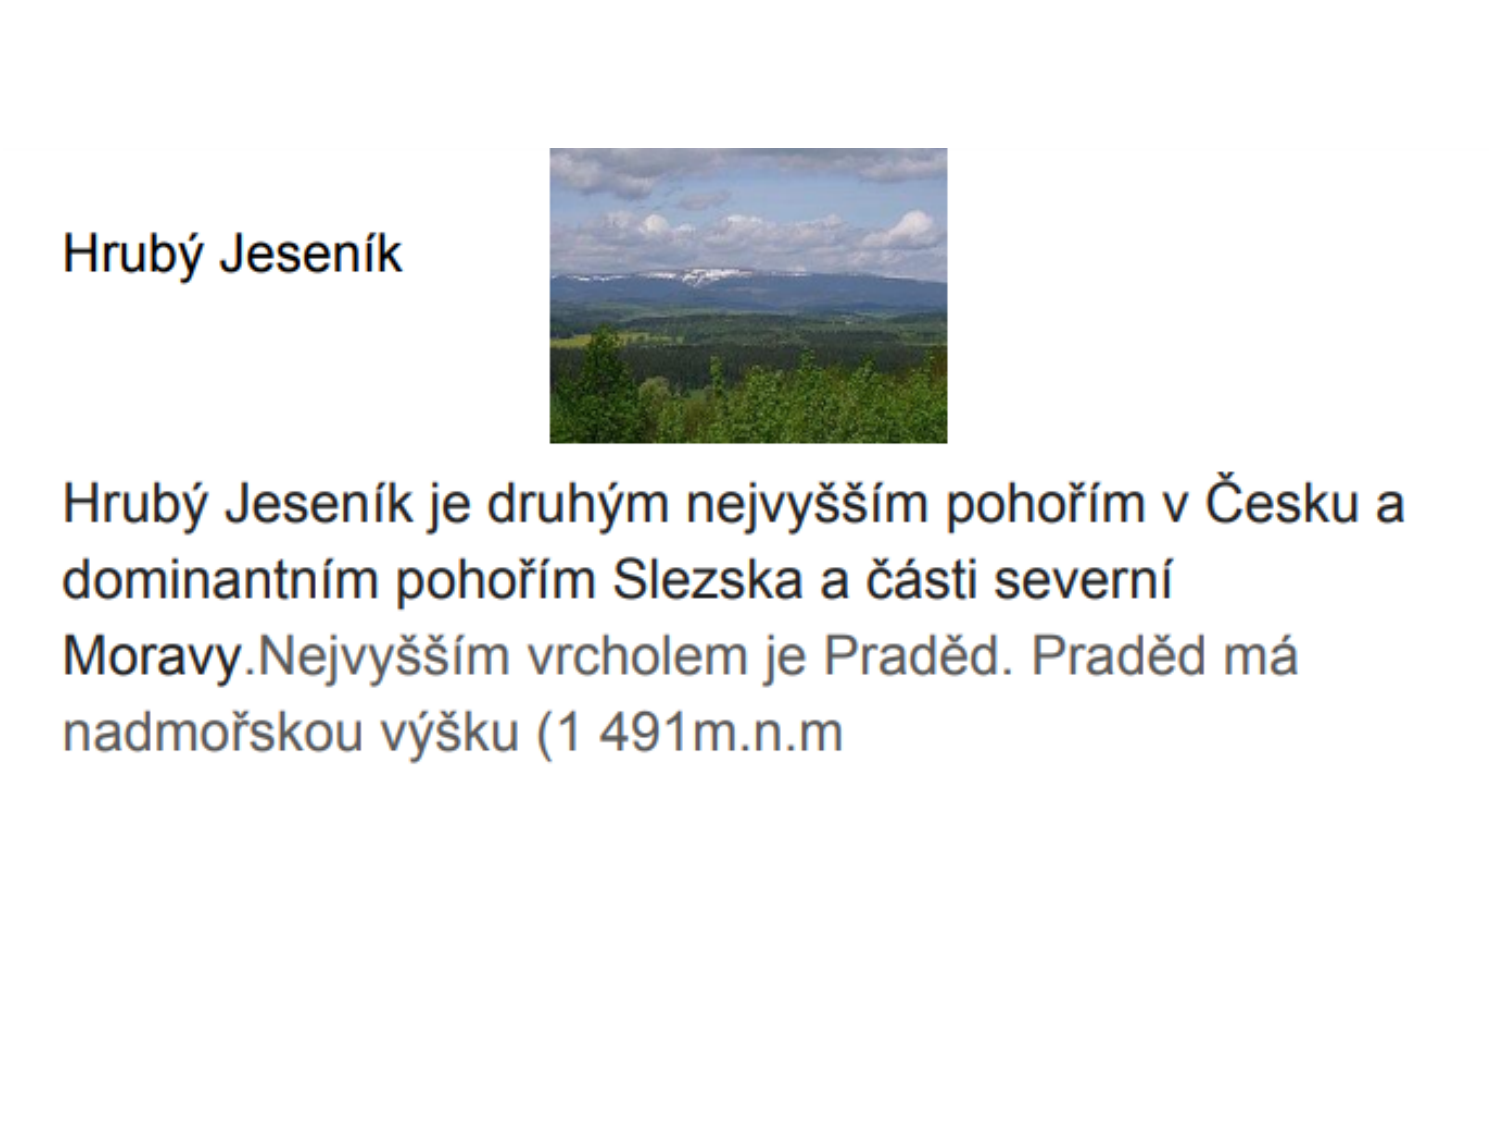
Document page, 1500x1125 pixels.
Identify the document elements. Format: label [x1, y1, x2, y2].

picture [2, 148, 1490, 823]
